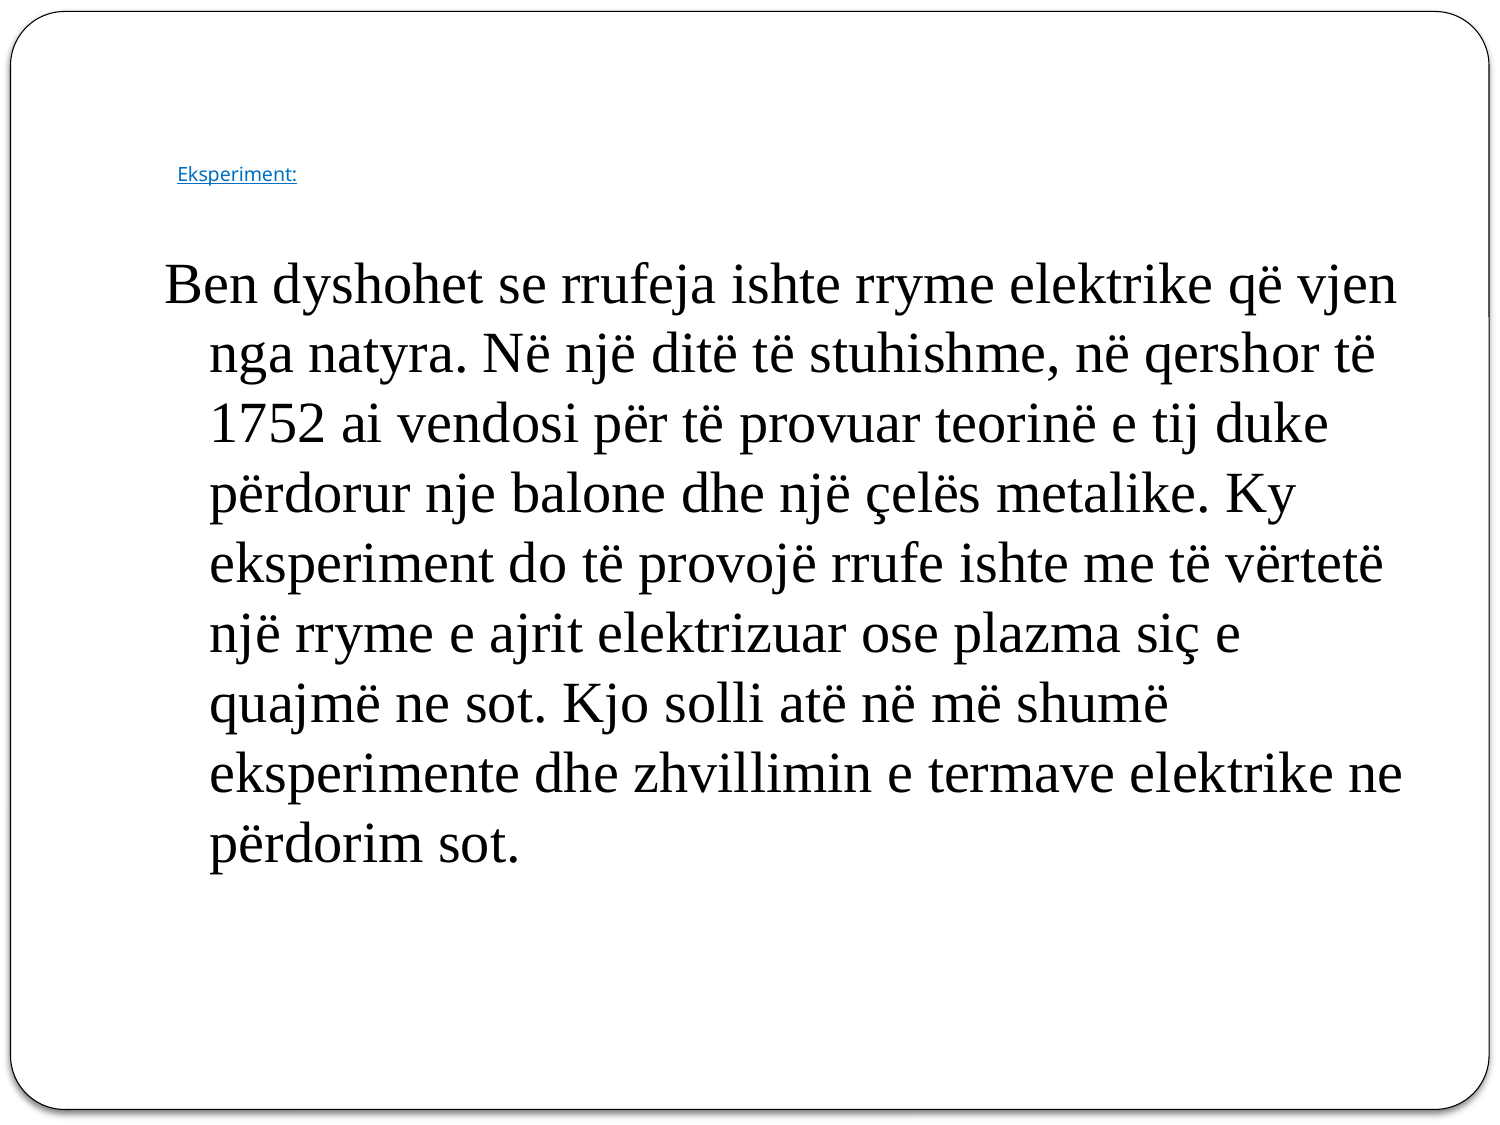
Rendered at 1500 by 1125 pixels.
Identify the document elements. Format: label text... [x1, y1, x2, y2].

list Ben dyshohet se rrufeja ishte rryme elektrike që vjen nga natyra. Në një ditë të stuhishme, në qershor të 1752 ai vendosi për të provuar teorinë e tij duke përdorur nje balone dhe një çelës metalike. Ky eksperiment do të provojë rrufe ishte me të vërtetë një rryme e ajrit elektrizuar ose plazma siç e quajmë ne sot. Kjo solli atë në më shumë eksperimente dhe zhvillimin e termave elektrike ne përdorim sot. [150, 237, 1425, 988]
title Eksperiment: [162, 75, 1425, 200]
